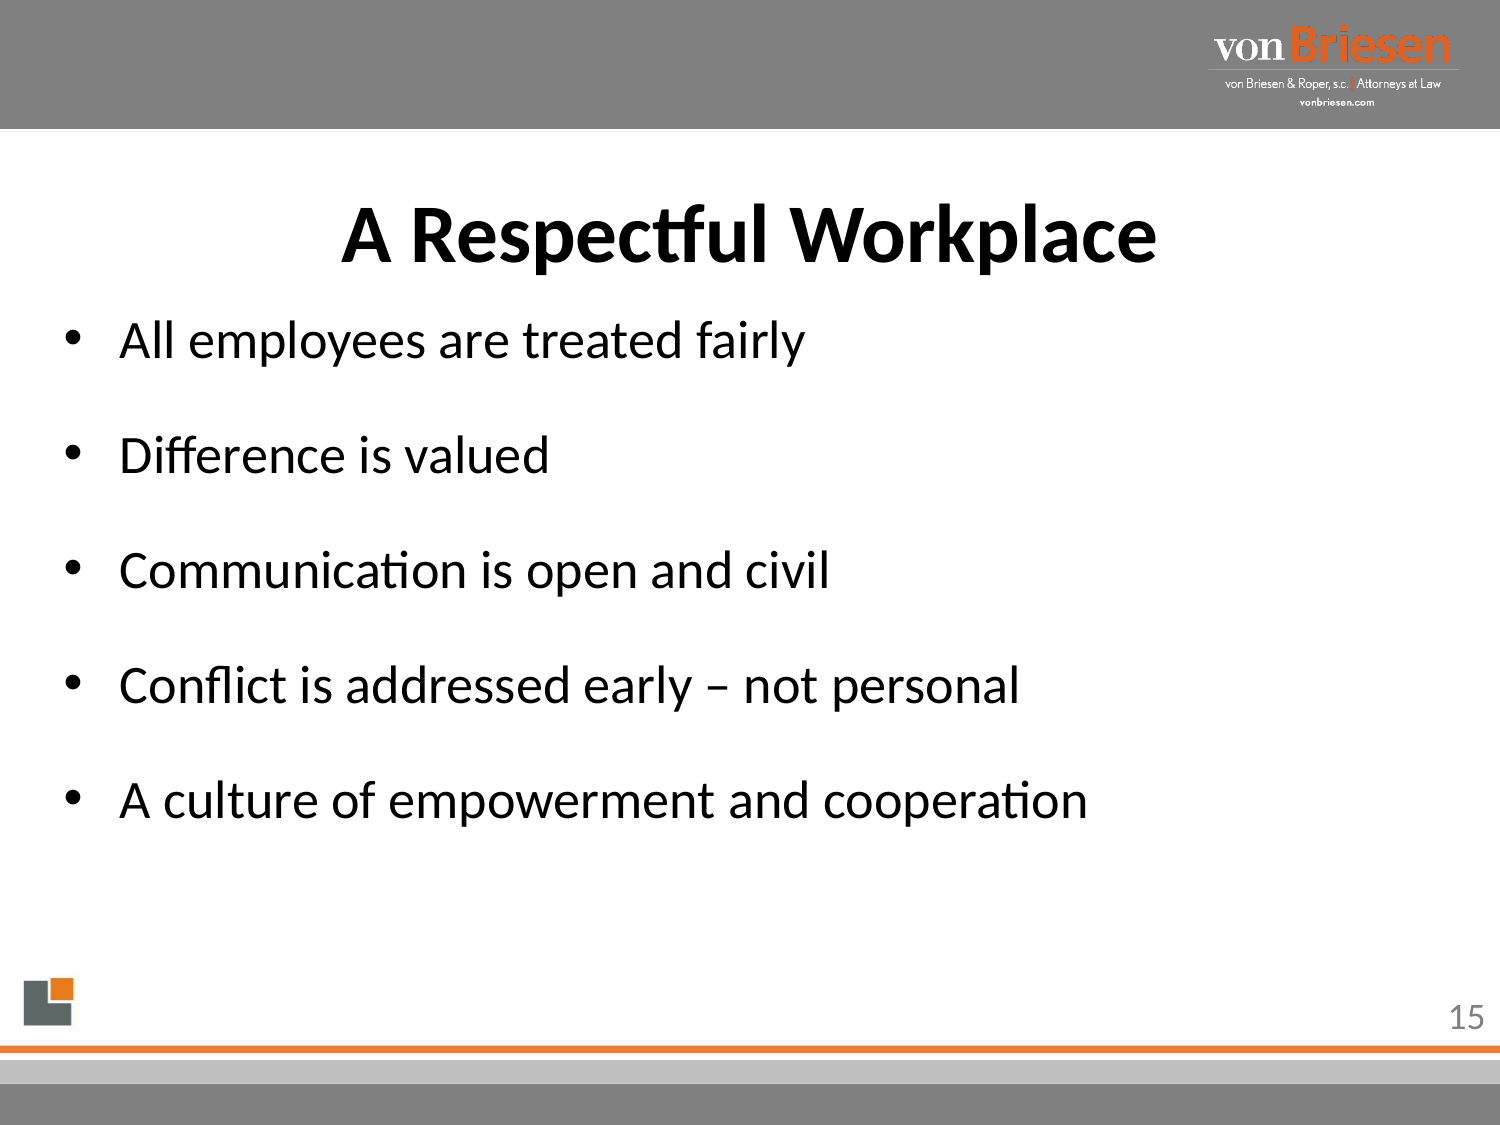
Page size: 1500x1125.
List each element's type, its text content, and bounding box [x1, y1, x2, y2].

list All employees are treated fairly Difference is valued Communication is open and civil Conflict is addressed early – not personal A culture of empowerment and cooperation [48, 296, 1453, 961]
slide_number 15 [1163, 984, 1500, 1045]
title A Respectful Workplace [103, 148, 1397, 296]
picture [1203, 18, 1465, 108]
picture [17, 973, 80, 1031]
